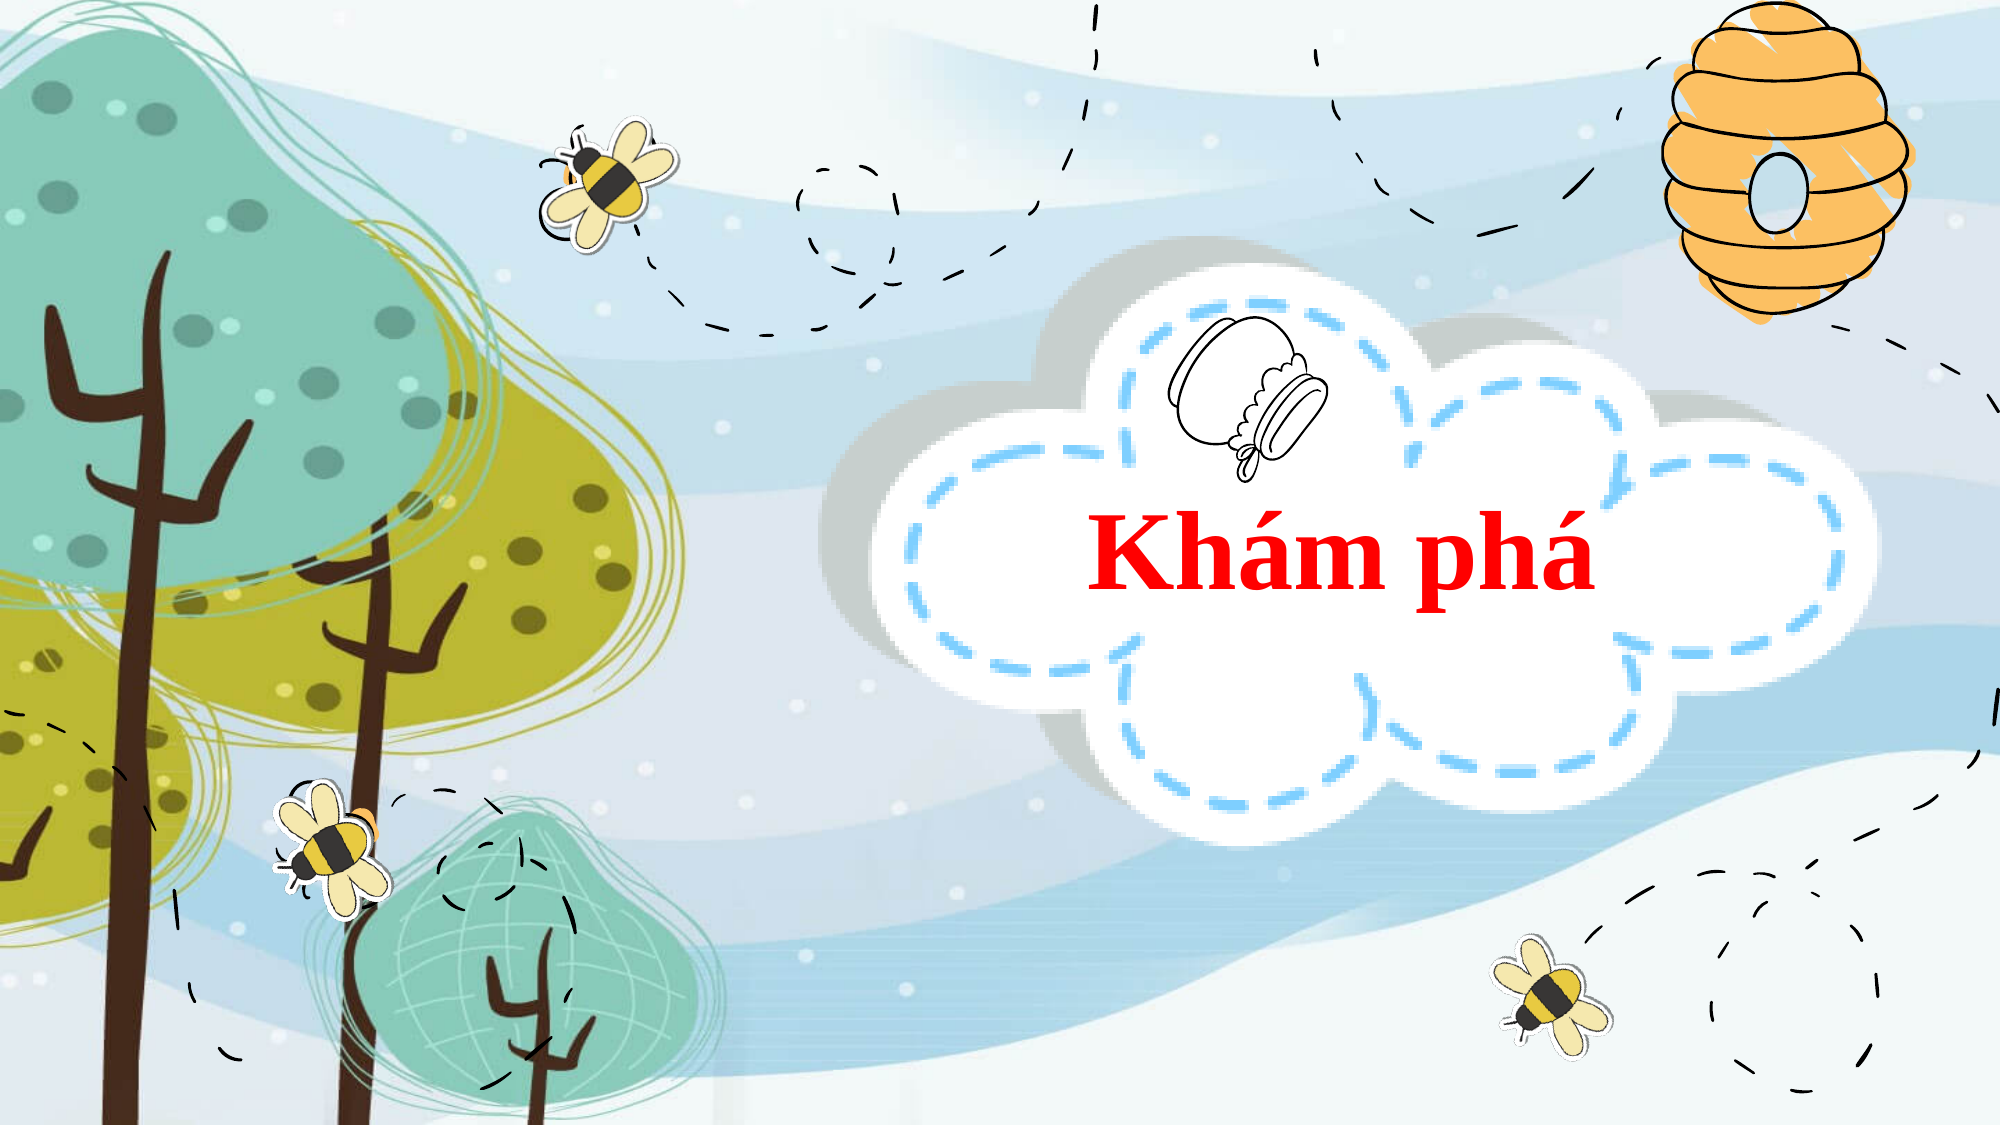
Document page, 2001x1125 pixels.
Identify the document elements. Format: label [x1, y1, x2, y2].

text_box [522, 3, 1099, 337]
picture [0, 0, 2000, 1125]
text_box [1433, 687, 2000, 1117]
text_box [3, 708, 579, 1090]
